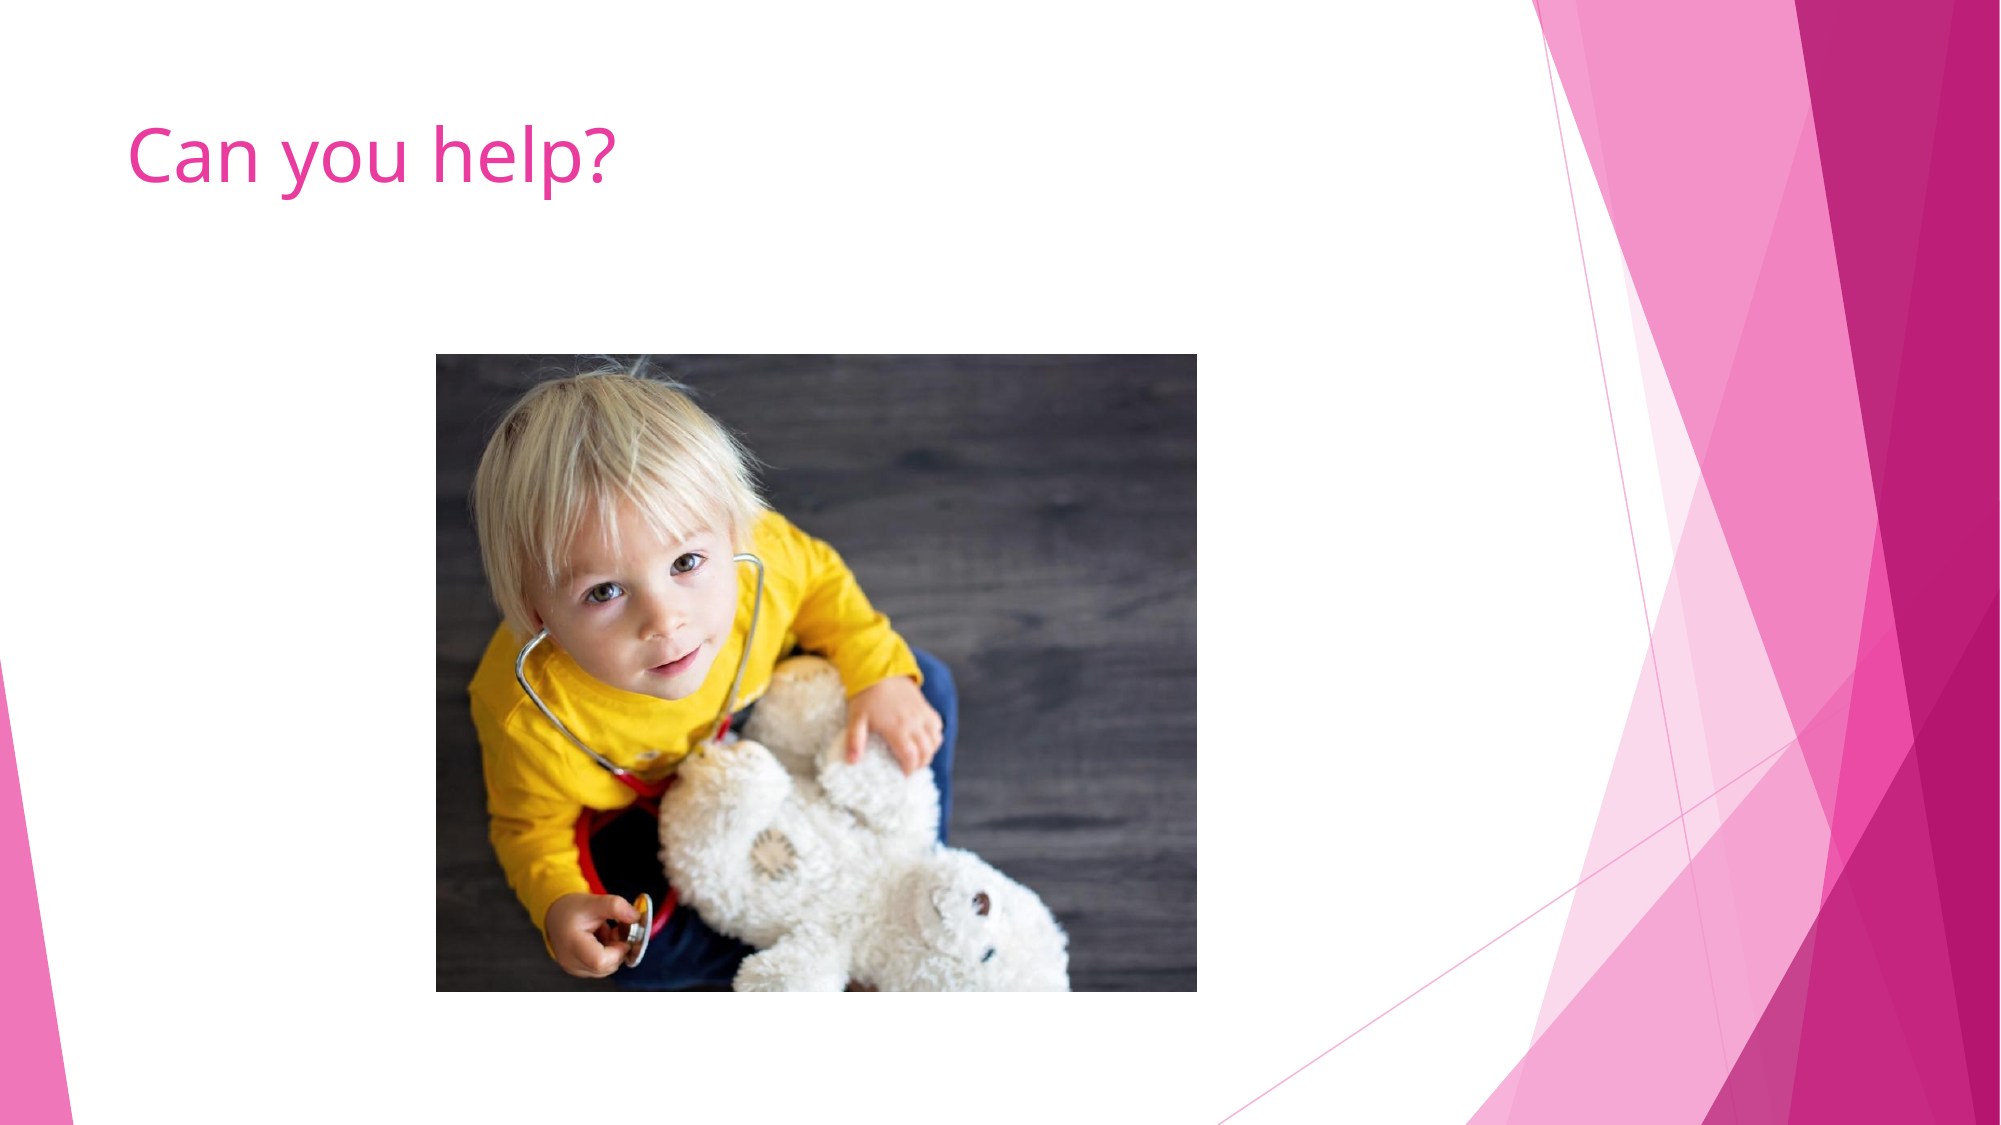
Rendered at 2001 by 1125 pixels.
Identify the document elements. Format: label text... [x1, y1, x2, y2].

title Can you help? [111, 99, 1522, 317]
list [436, 354, 1197, 992]
